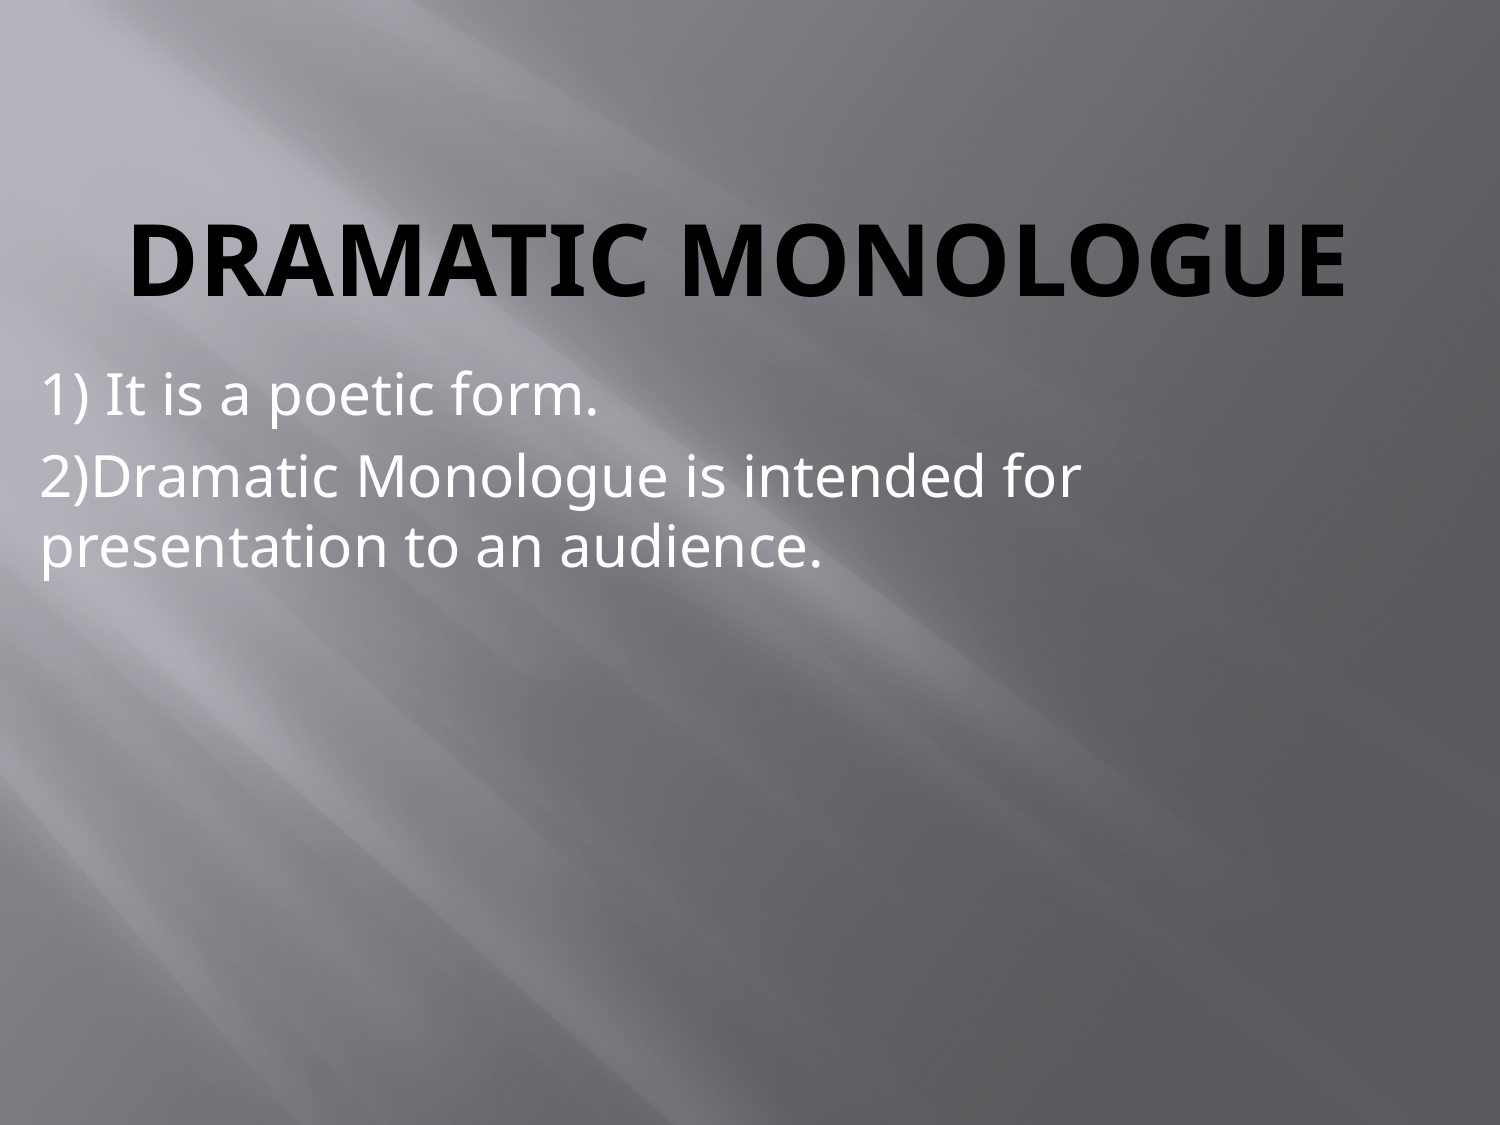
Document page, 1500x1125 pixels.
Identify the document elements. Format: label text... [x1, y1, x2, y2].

subtitle 1) It is a poetic form. 2)Dramatic Monologue is intended for presentation to an audience. [24, 350, 1425, 638]
title Dramatic Monologue [99, 75, 1375, 317]
